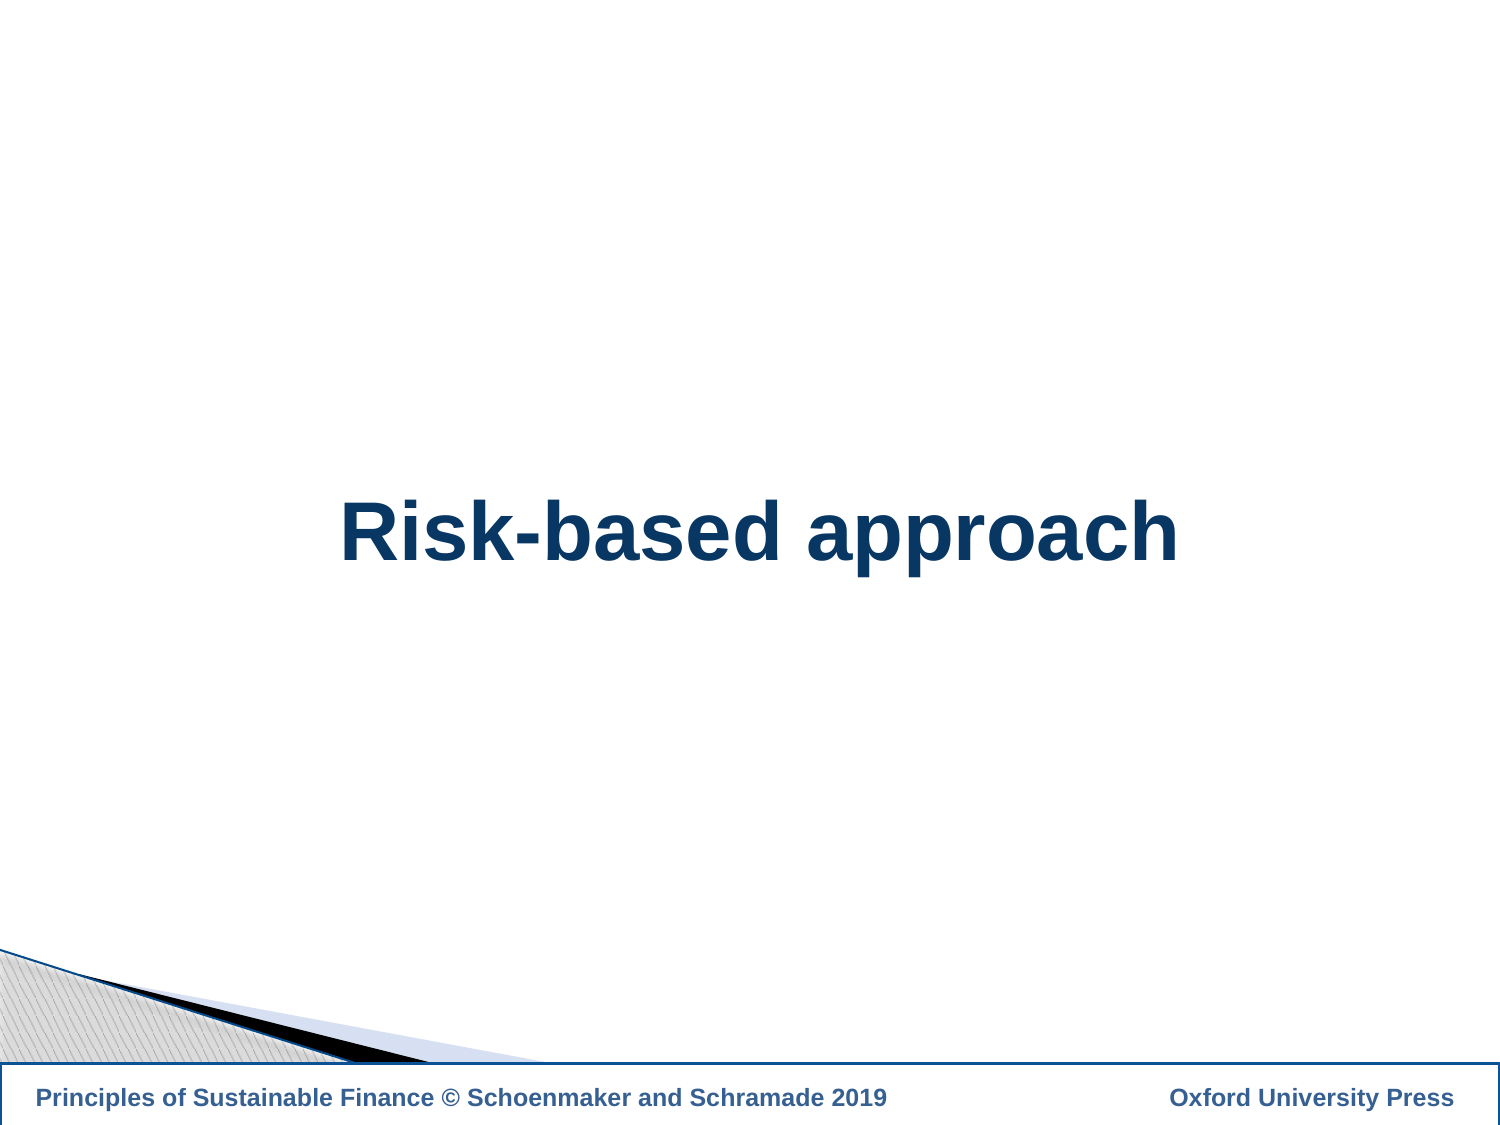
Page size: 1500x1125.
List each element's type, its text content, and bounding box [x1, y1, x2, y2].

title Risk-based approach [100, 385, 1420, 669]
text_box Principles of Sustainable Finance © Schoenmaker and Schramade 2019 Oxford University Press [0, 1063, 1500, 1125]
